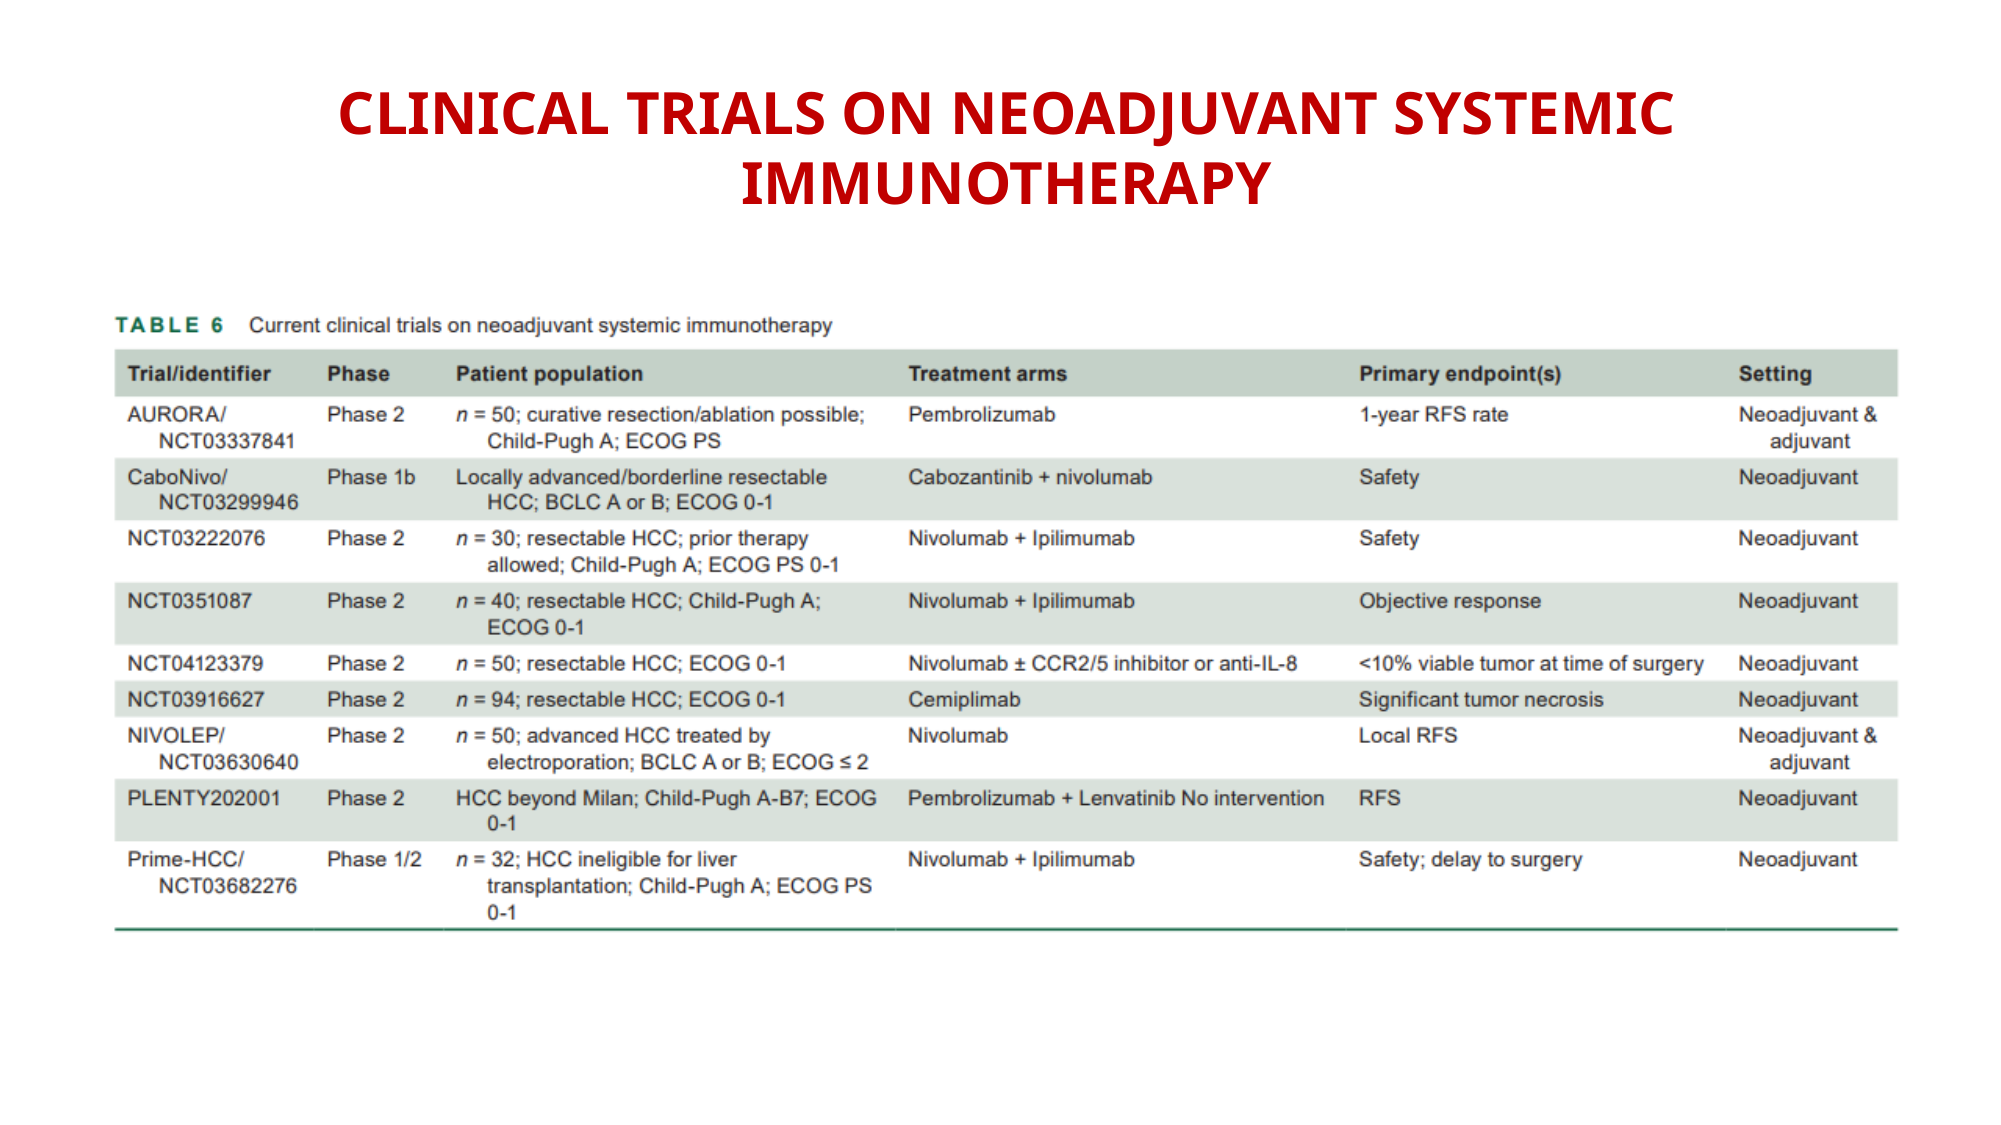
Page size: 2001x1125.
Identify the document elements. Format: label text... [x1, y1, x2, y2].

text_box Clinical trials on neoadjuvant systemic immunotherapy [129, 68, 1884, 224]
picture [82, 284, 1918, 934]
